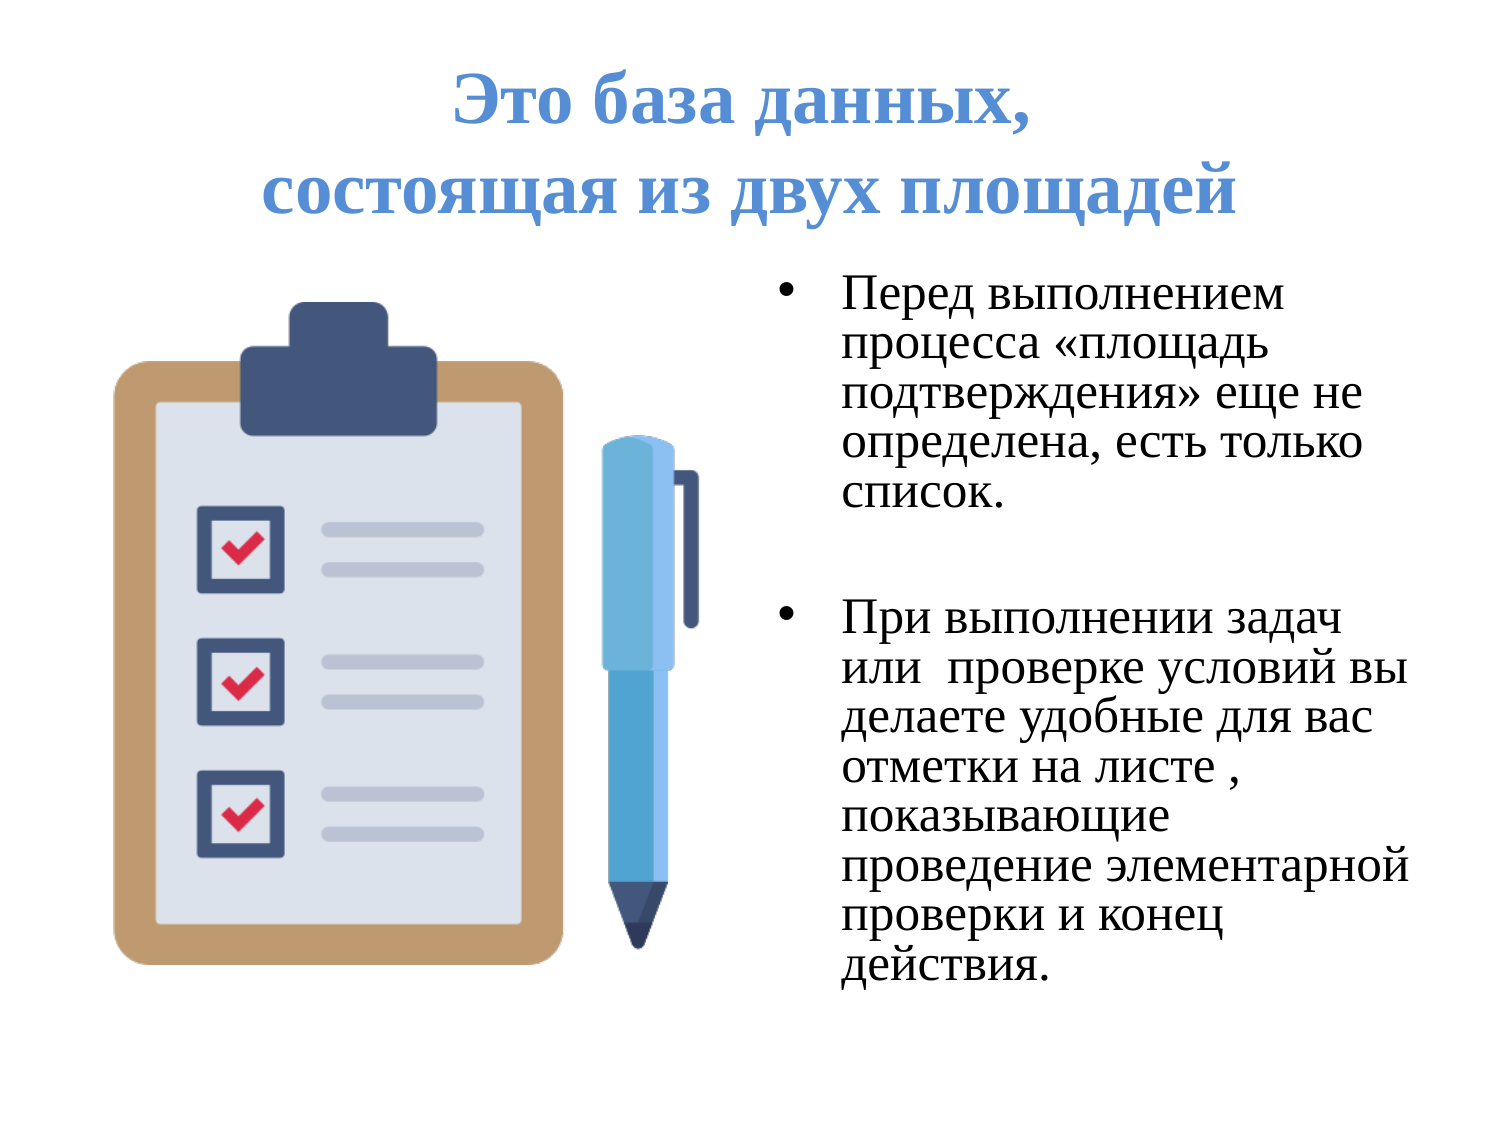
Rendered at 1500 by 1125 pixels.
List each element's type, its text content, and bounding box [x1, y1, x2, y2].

title Это база данных, состоящая из двух площадей [75, 45, 1425, 233]
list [74, 302, 738, 966]
list Перед выполнением процесса «площадь подтверждения» еще не определена, есть только список. При выполнении задач или проверке условий вы делаете удобные для вас отметки на листе , показывающие проведение элементарной проверки и конец действия. [762, 262, 1425, 1005]
